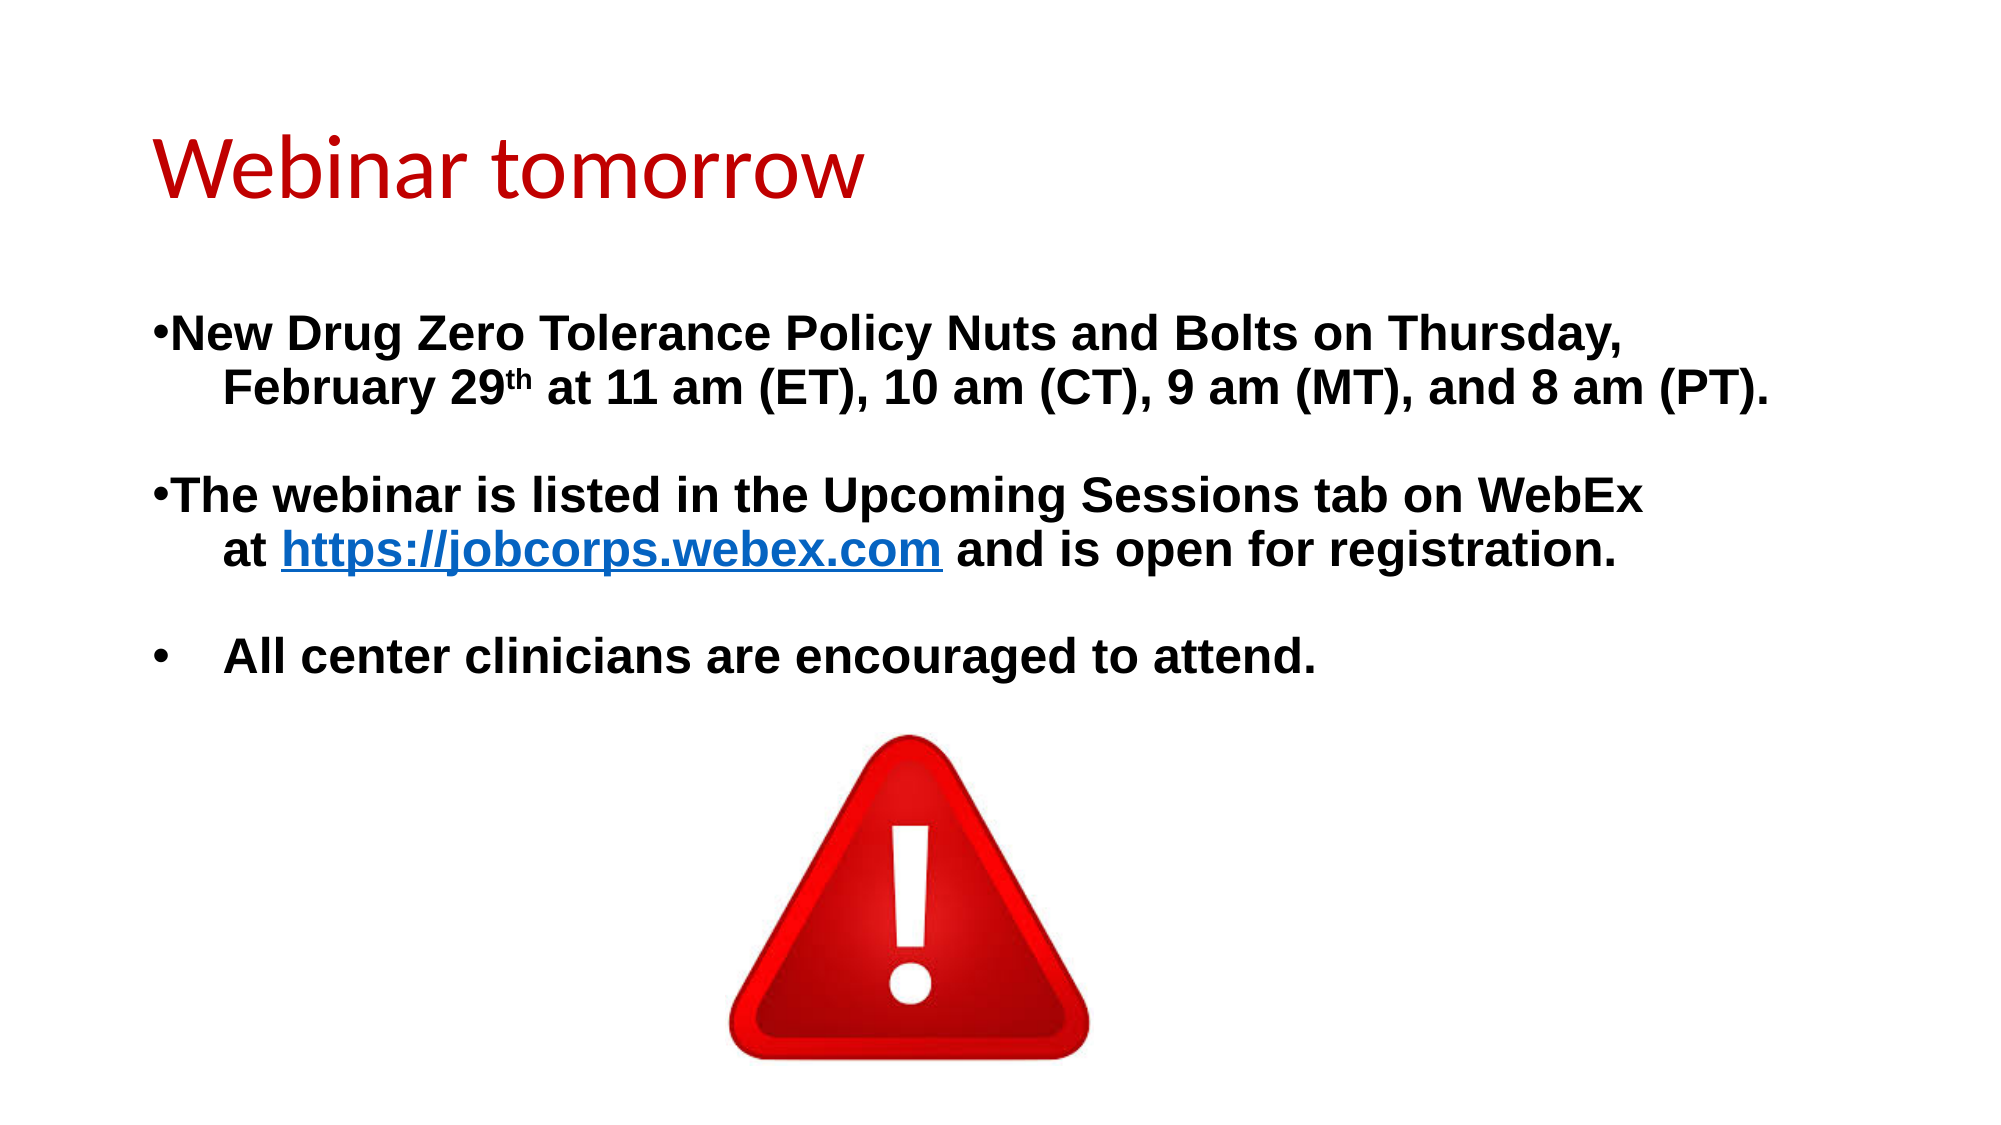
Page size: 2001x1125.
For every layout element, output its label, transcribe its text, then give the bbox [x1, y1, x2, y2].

picture [724, 731, 1095, 1066]
title Webinar tomorrow [137, 59, 1863, 278]
list New Drug Zero Tolerance Policy Nuts and Bolts on Thursday, February 29th at 11 am (ET), 10 am (CT), 9 am (MT), and 8 am (PT). The webinar is listed in the Upcoming Sessions tab on WebEx at https://jobcorps.webex.com and is open for registration. All center clinicians are encouraged to attend. [137, 299, 1863, 1014]
